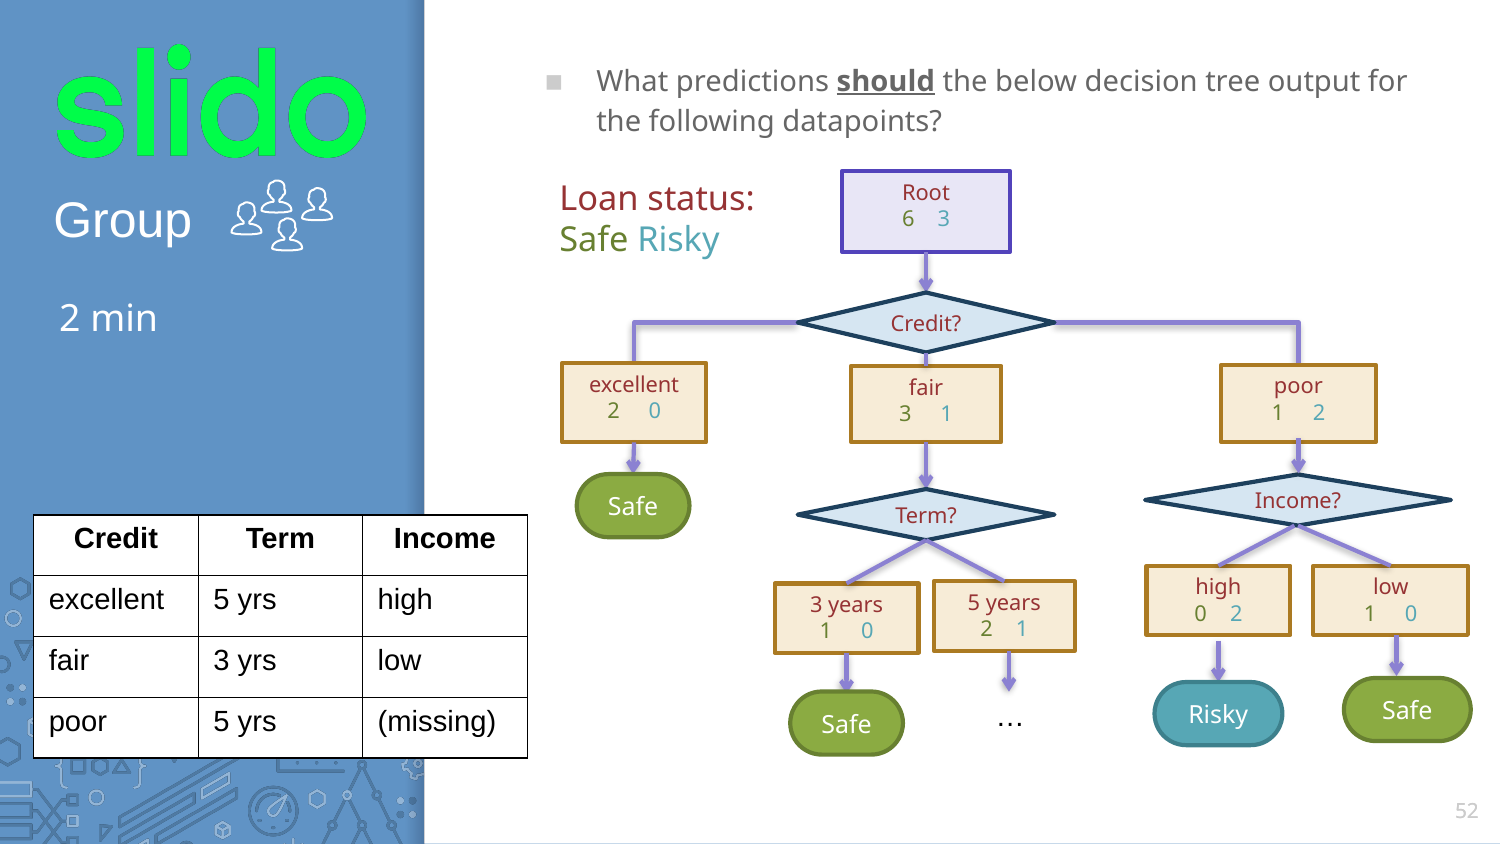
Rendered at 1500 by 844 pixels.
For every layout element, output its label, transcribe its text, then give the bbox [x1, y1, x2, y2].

table_cell (missing) [363, 698, 527, 757]
picture [0, 557, 425, 844]
table_cell 5 yrs [199, 576, 362, 636]
table_cell 3 yrs [199, 637, 362, 697]
table_header Term [199, 516, 362, 575]
table_cell poor [34, 698, 198, 757]
table_cell excellent [34, 576, 198, 636]
table_cell fair [34, 637, 198, 697]
table_header Income [363, 516, 527, 575]
table_cell low [363, 637, 527, 697]
text_box 52 [1403, 779, 1494, 844]
picture [57, 44, 367, 158]
table_cell 5 yrs [199, 698, 362, 757]
table_header Credit [34, 516, 198, 575]
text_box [548, 167, 1472, 756]
table_cell high [363, 576, 527, 636]
title 2 min [44, 278, 380, 344]
list What predictions should the below decision tree output for the following datapoints? [506, 41, 1425, 695]
